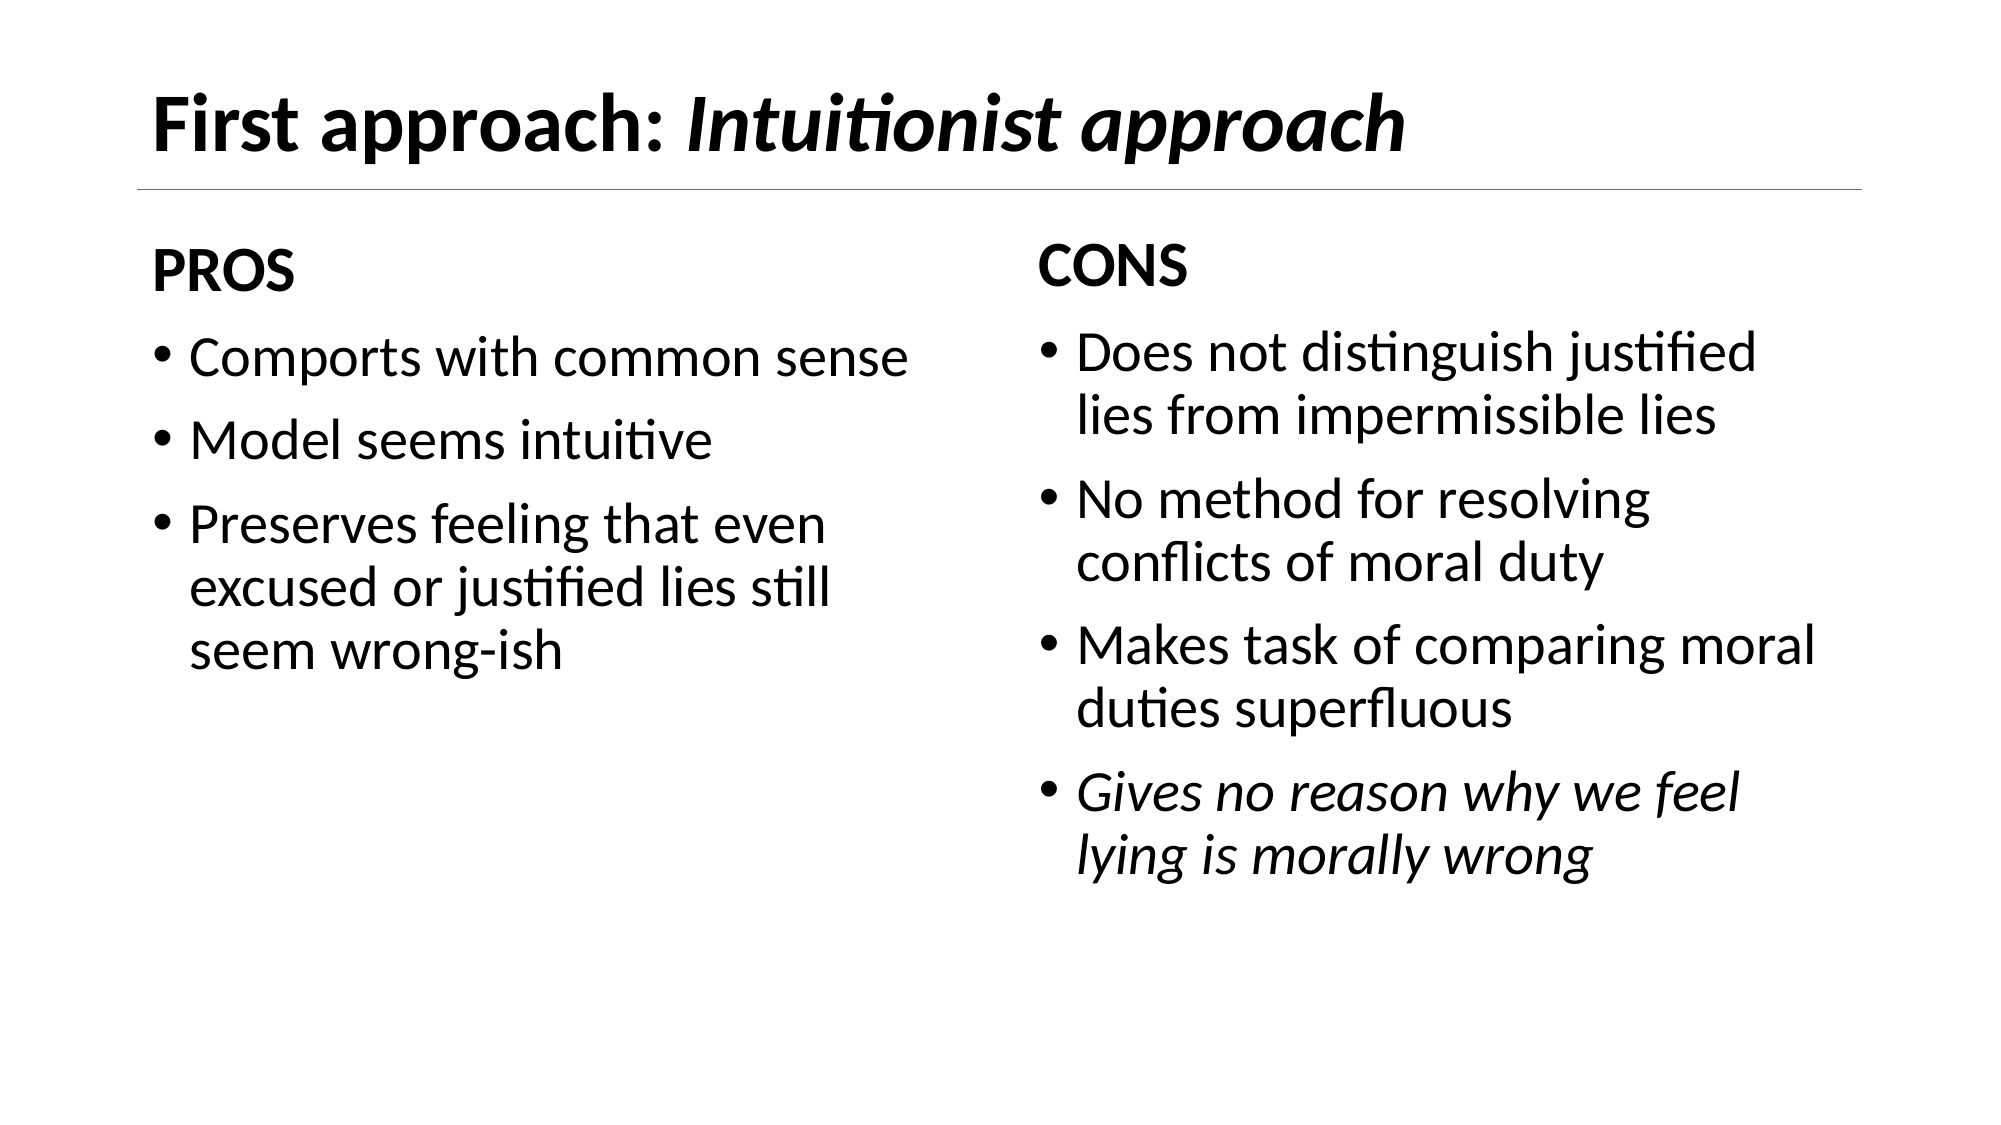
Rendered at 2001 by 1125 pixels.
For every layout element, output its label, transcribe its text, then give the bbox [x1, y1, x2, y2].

text_box CONS Does not distinguish justified lies from impermissible lies No method for resolving conflicts of moral duty Makes task of comparing moral duties superfluous Gives no reason why we feel lying is morally wrong [1023, 223, 1863, 1047]
list PROS Comports with common sense Model seems intuitive Preserves feeling that even excused or justified lies still seem wrong-ish [137, 227, 949, 1052]
title First approach: Intuitionist approach [137, 59, 1863, 189]
